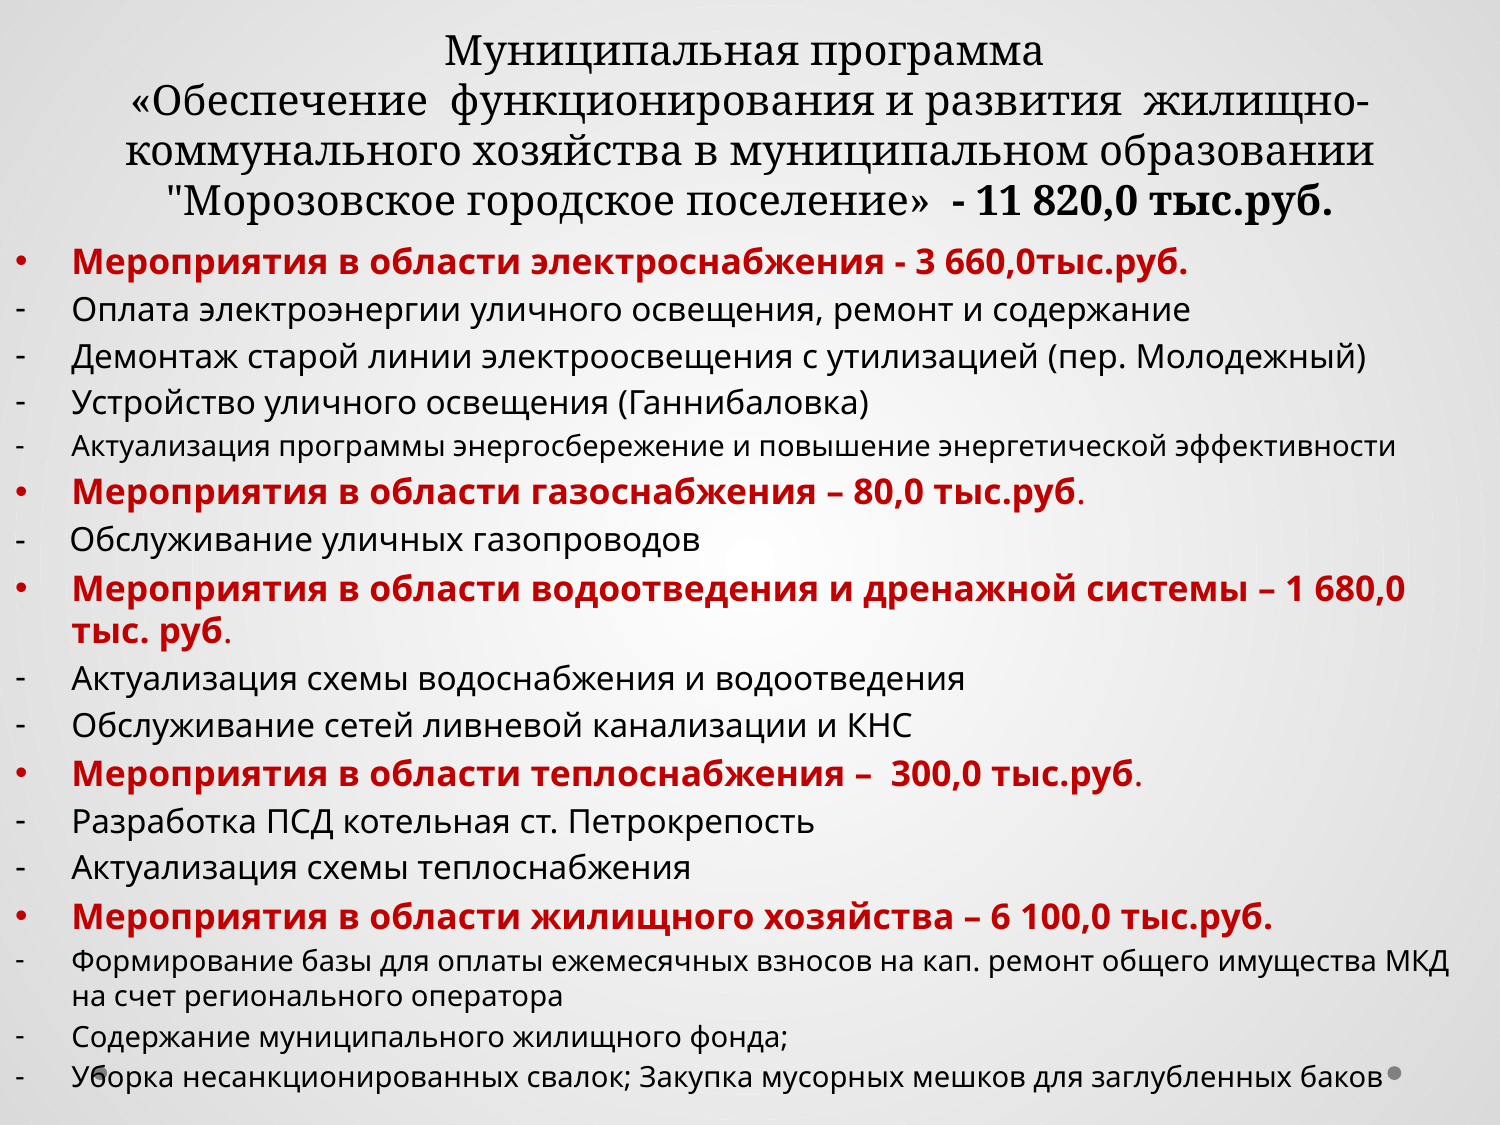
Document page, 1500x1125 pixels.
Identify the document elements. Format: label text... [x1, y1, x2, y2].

title Муниципальная программа «Обеспечение функционирования и развития жилищно-коммунального хозяйства в муниципальном образовании "Морозовское городское поселение» - 11 820,0 тыс.руб. [0, 17, 1500, 231]
list Мероприятия в области электроснабжения - 3 660,0тыс.руб. Оплата электроэнергии уличного освещения, ремонт и содержание Демонтаж старой линии электроосвещения с утилизацией (пер. Молодежный) Устройство уличного освещения (Ганнибаловка) Актуализация программы энергосбережение и повышение энергетической эффективности Мероприятия в области газоснабжения – 80,0 тыс.руб. - Обслуживание уличных газопроводов Мероприятия в области водоотведения и дренажной системы – 1 680,0 тыс. руб. Актуализация схемы водоснабжения и водоотведения Обслуживание сетей ливневой канализации и КНС Мероприятия в области теплоснабжения – 300,0 тыс.руб. Разработка ПСД котельная ст. Петрокрепость Актуализация схемы теплоснабжения Мероприятия в области жилищного хозяйства – 6 100,0 тыс.руб. Формирование базы для оплаты ежемесячных взносов на кап. ремонт общего имущества МКД на счет регионального оператора Содержание муниципального жилищного фонда; Уборка несанкционированных свалок; Закупка мусорных мешков для заглубленных баков [0, 231, 1500, 1125]
